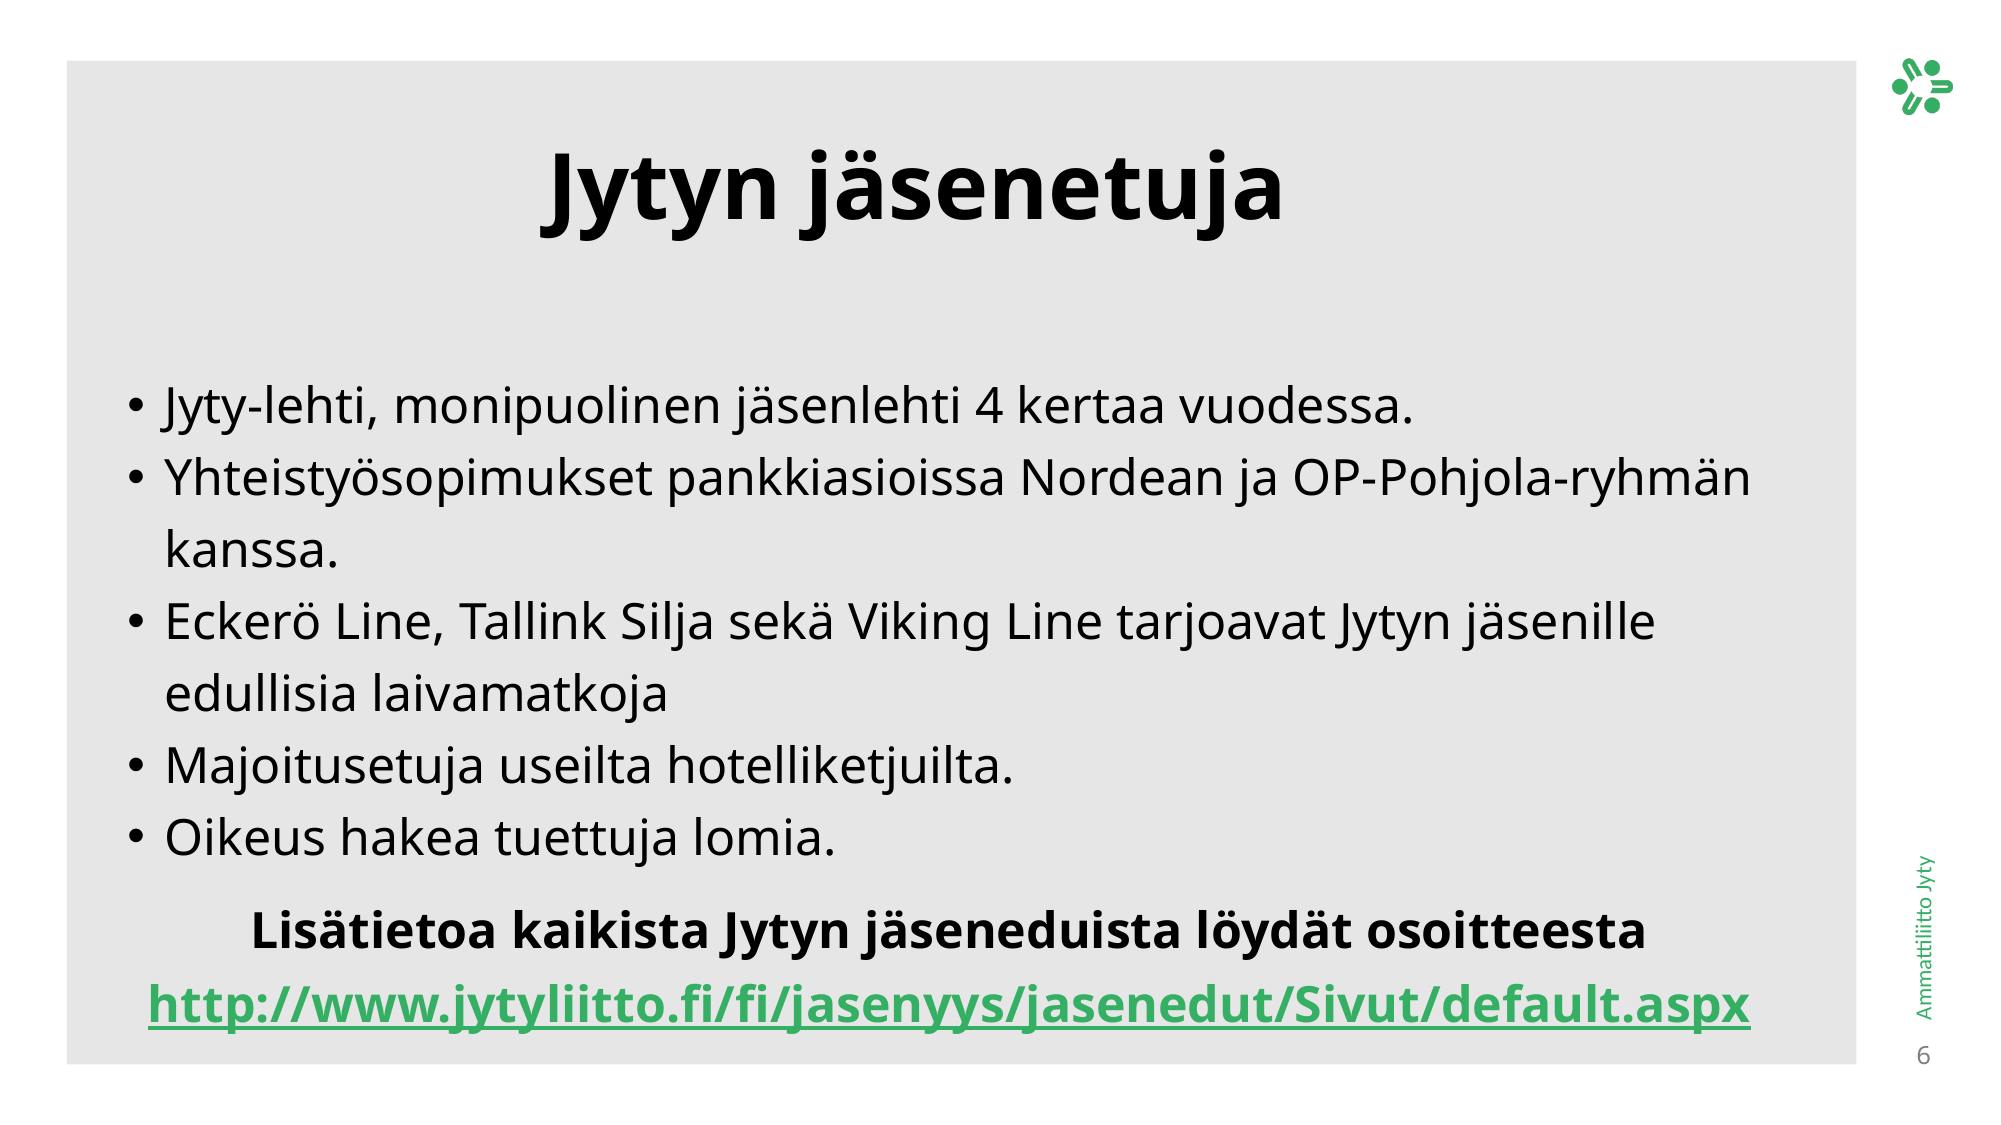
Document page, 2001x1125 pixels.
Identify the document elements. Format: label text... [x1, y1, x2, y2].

picture [1892, 58, 1953, 115]
title Jytyn jäsenetuja [298, 93, 1536, 287]
slide_number 6 [1901, 1026, 1947, 1087]
list Jyty-lehti, monipuolinen jäsenlehti 4 kertaa vuodessa. Yhteistyösopimukset pankkiasioissa Nordean ja OP-Pohjola-ryhmän kanssa. Eckerö Line, Tallink Silja sekä Viking Line tarjoavat Jytyn jäsenille edullisia laivamatkoja Majoitusetuja useilta hotelliketjuilta. Oikeus hakea tuettuja lomia. Lisätietoa kaikista Jytyn jäseneduista löydät osoitteesta http://www.jytyliitto.fi/fi/jasenyys/jasenedut/Sivut/default.aspx [112, 354, 1787, 1065]
